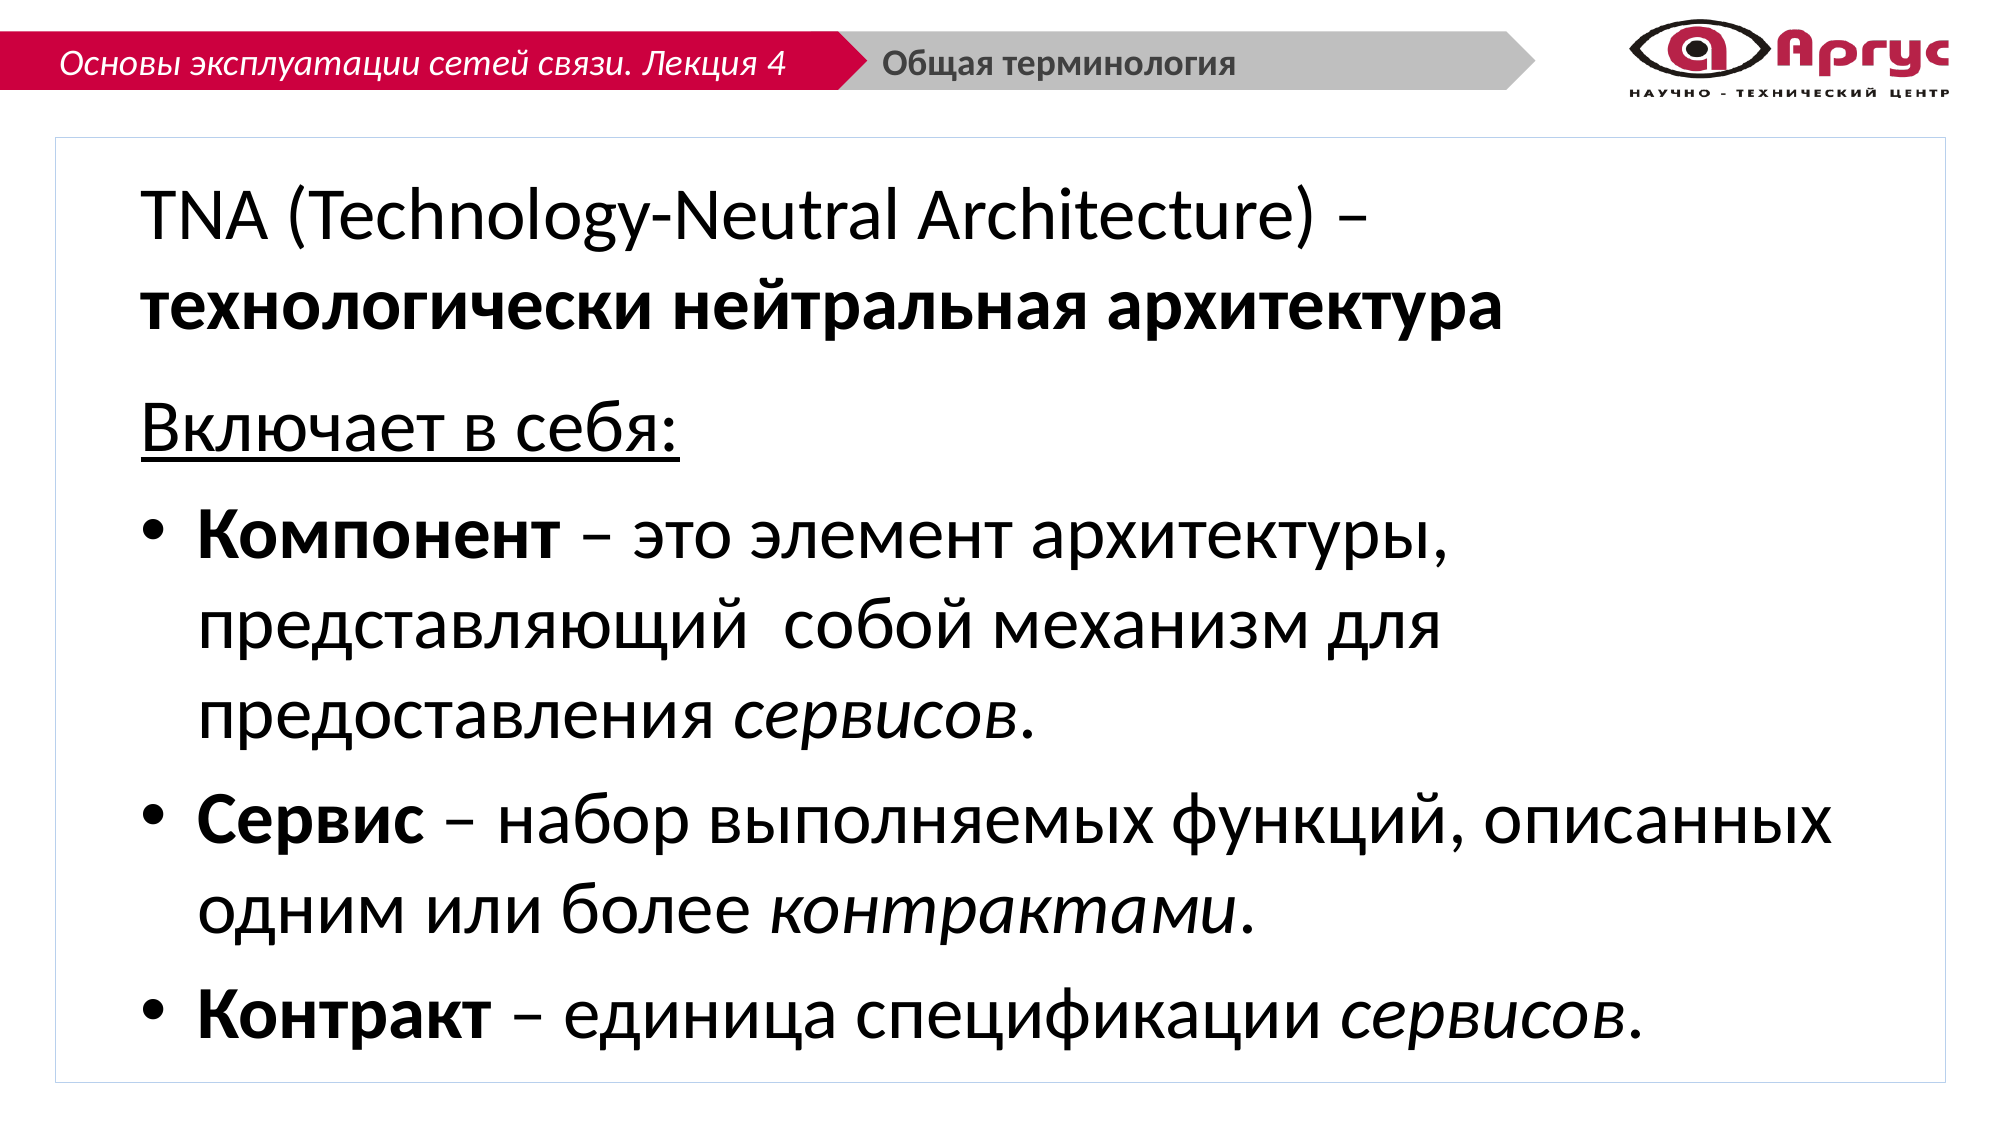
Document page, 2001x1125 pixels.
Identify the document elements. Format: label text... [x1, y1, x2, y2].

text_box TNA (Technology-Neutral Architecture) – технологически нейтральная архитектура [125, 156, 1561, 352]
list Общая терминология [867, 31, 1489, 91]
picture [1629, 19, 1949, 98]
list Компонент – это элемент архитектуры, представляющий собой механизм для предоставления сервисов. Сервис – набор выполняемых функций, описанных одним или более контрактами. Контракт – единица спецификации сервисов. [125, 475, 1895, 1069]
text_box Включает в себя: [125, 369, 1561, 475]
